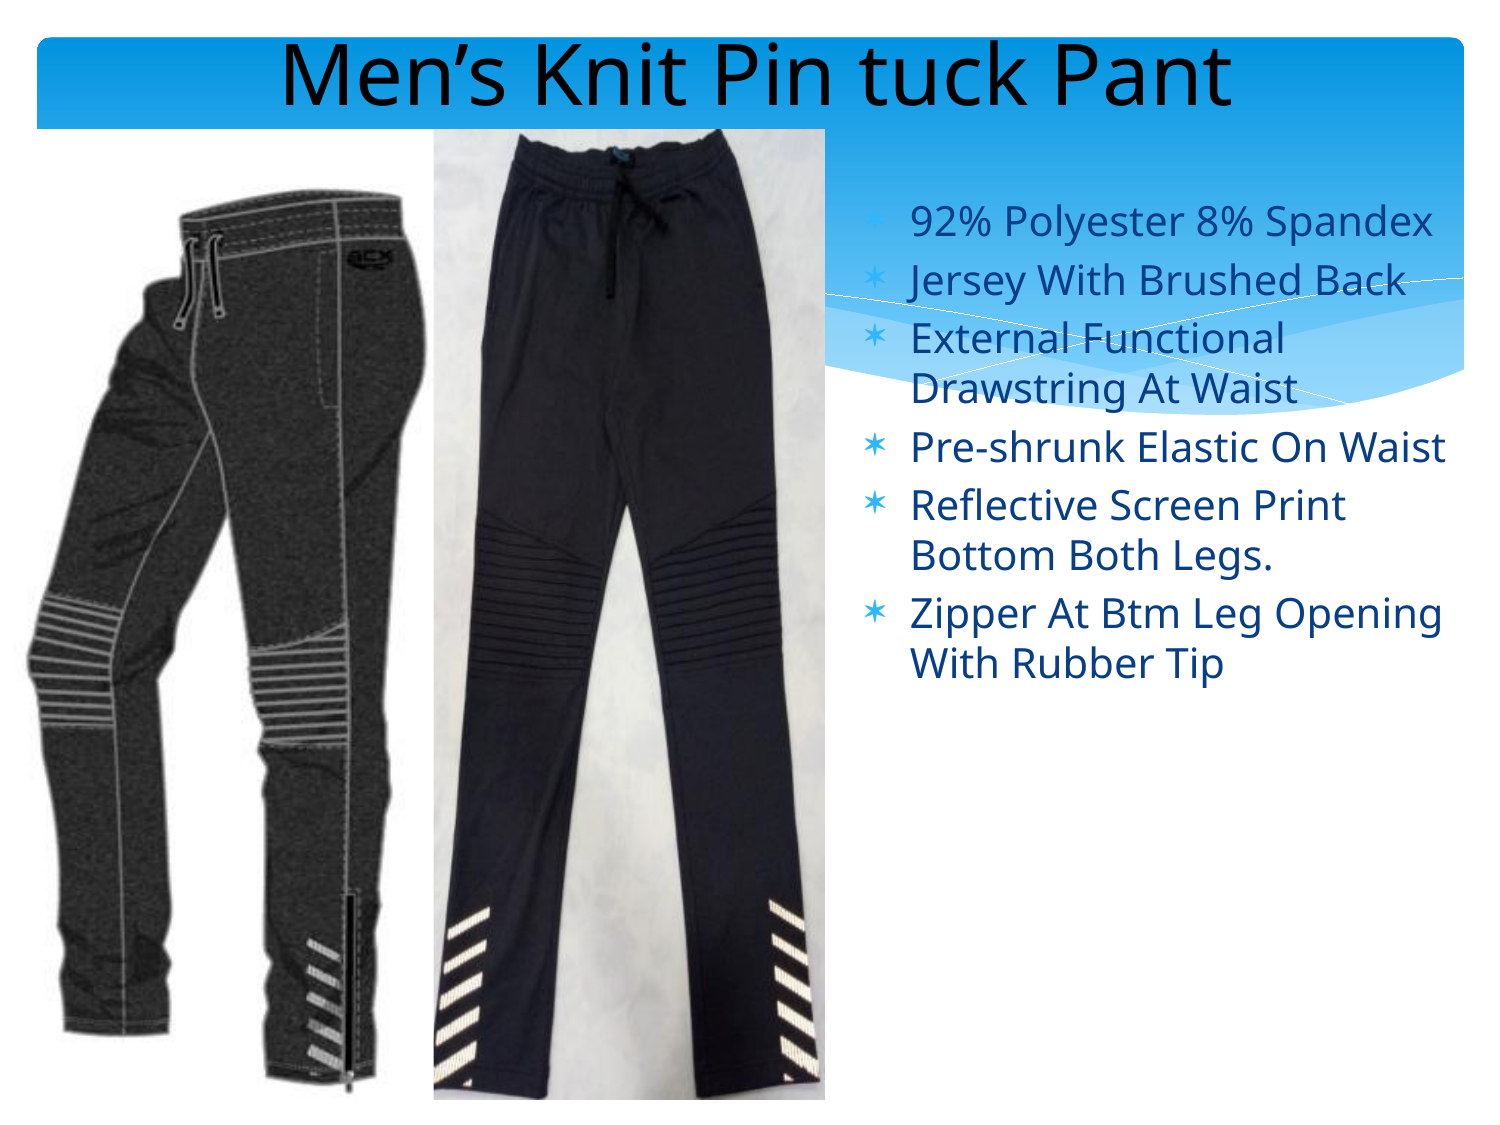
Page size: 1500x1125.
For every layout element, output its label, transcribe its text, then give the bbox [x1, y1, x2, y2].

picture [12, 129, 826, 1101]
list 92% Polyester 8% Spandex Jersey With Brushed Back External Functional Drawstring At Waist Pre-shrunk Elastic On Waist Reflective Screen Print Bottom Both Legs. Zipper At Btm Leg Opening With Rubber Tip [849, 187, 1500, 1024]
text_box Men’s Knit Pin tuck Pant [87, 12, 1425, 130]
